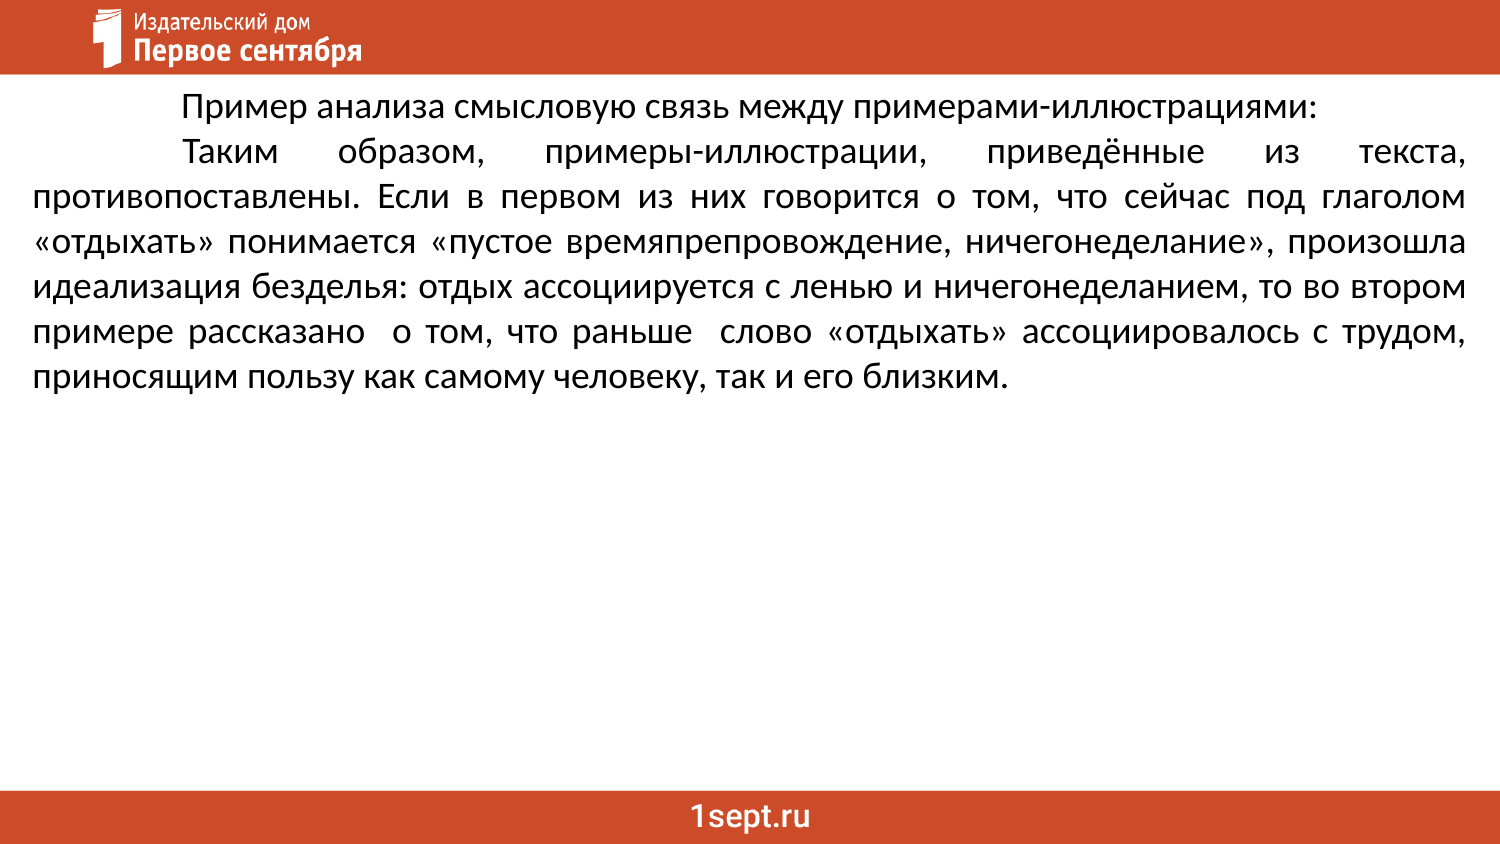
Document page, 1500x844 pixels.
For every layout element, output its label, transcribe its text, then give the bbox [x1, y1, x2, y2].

picture [0, 0, 1500, 844]
text_box Пример анализа смысловую связь между примерами-иллюстрациями: Таким образом, примеры-иллюстрации, приведённые из текста, противопоставлены. Если в первом из них говорится о том, что сейчас под глаголом «отдыхать» понимается «пустое времяпрепровождение, ничегонеделание», произошла идеализация безделья: отдых ассоциируется с ленью и ничегонеделанием, то во втором примере рассказано о том, что раньше слово «отдыхать» ассоциировалось с трудом, приносящим пользу как самому человеку, так и его близким. [17, 73, 1483, 404]
